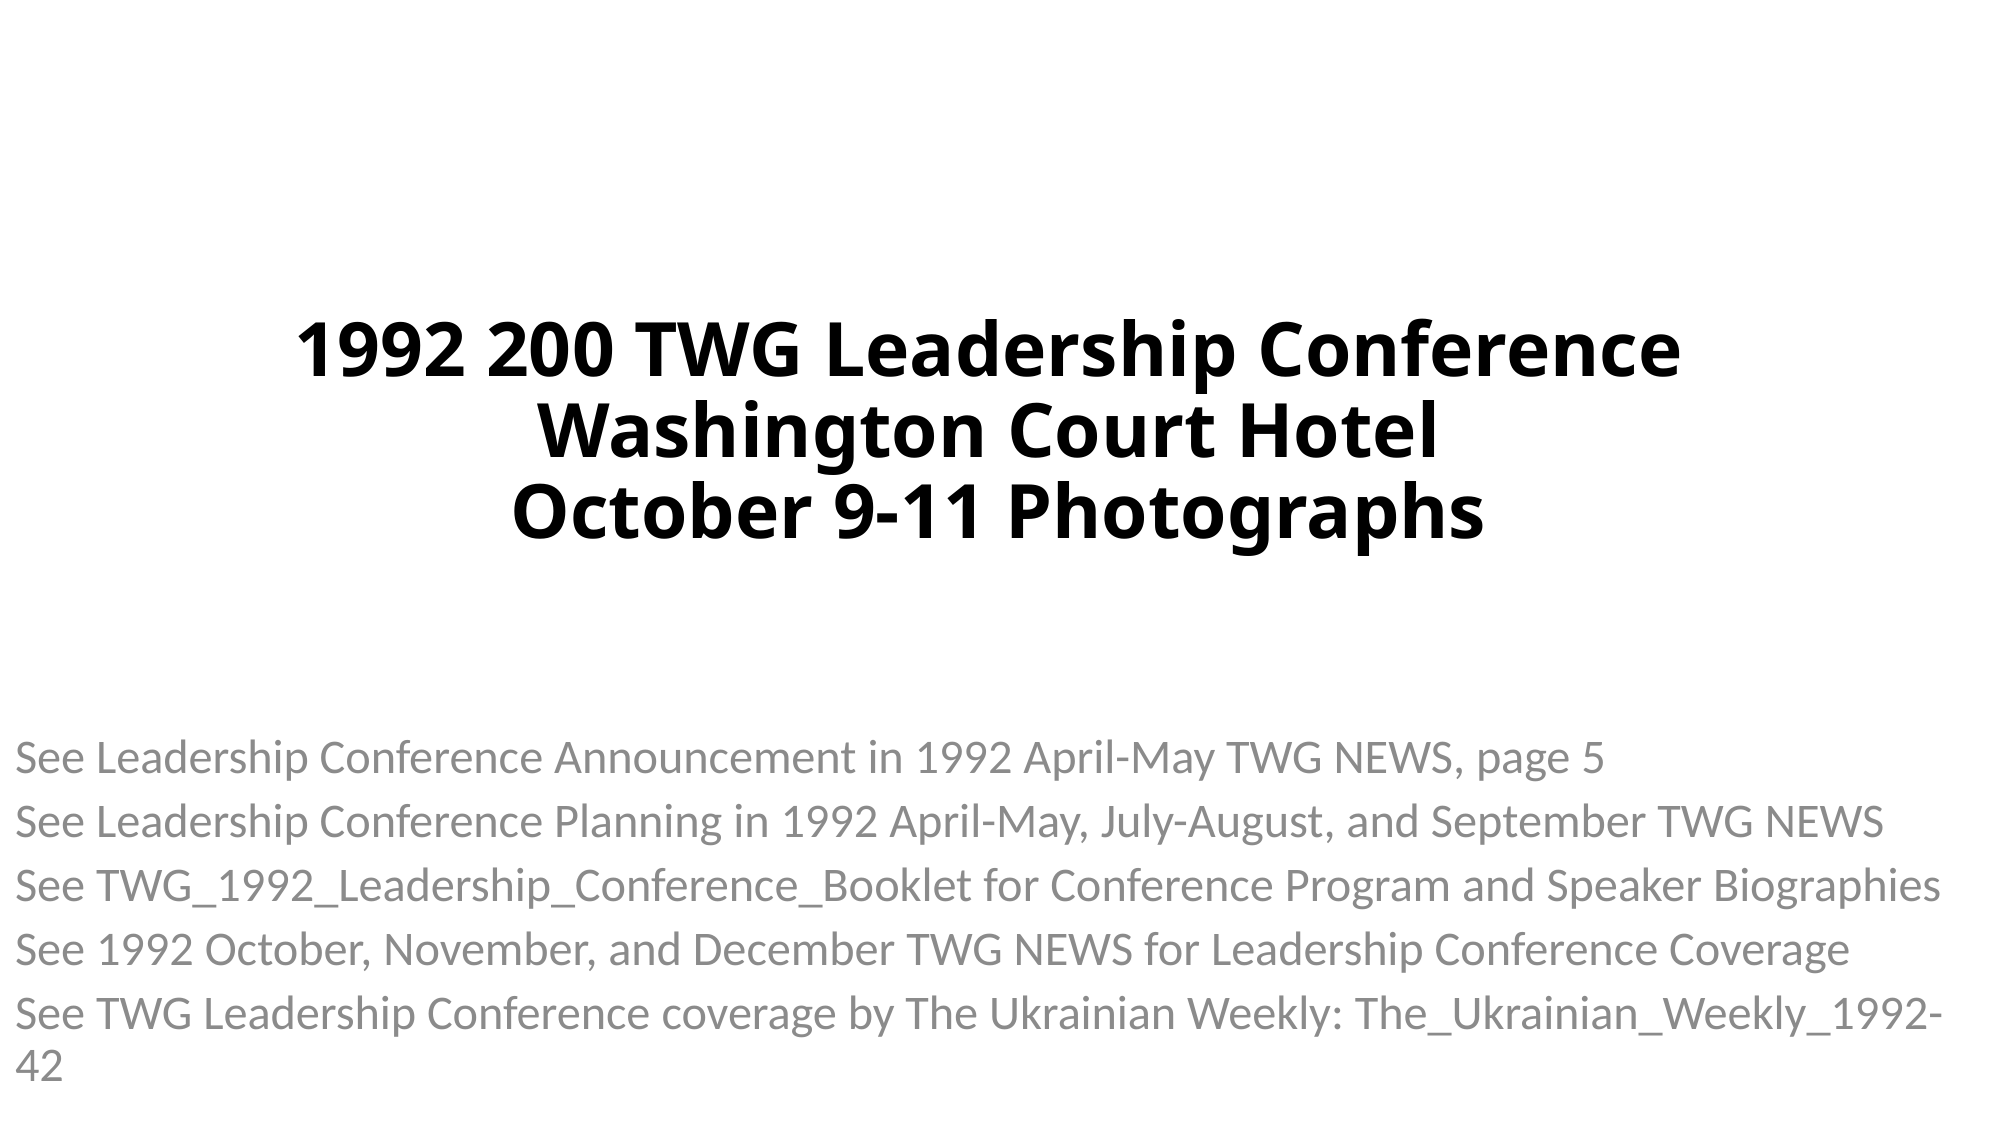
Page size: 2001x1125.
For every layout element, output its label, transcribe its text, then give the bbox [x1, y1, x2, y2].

list See Leadership Conference Announcement in 1992 April-May TWG NEWS, page 5 See Leadership Conference Planning in 1992 April-May, July-August, and September TWG NEWS See TWG_1992_Leadership_Conference_Booklet for Conference Program and Speaker Biographies See 1992 October, November, and December TWG NEWS for Leadership Conference Coverage See TWG Leadership Conference coverage by The Ukrainian Weekly: The_Ukrainian_Weekly_1992-42 [0, 724, 2000, 1104]
title 1992 200 TWG Leadership Conference Washington Court Hotel October 9-11 Photographs [136, 147, 1862, 563]
